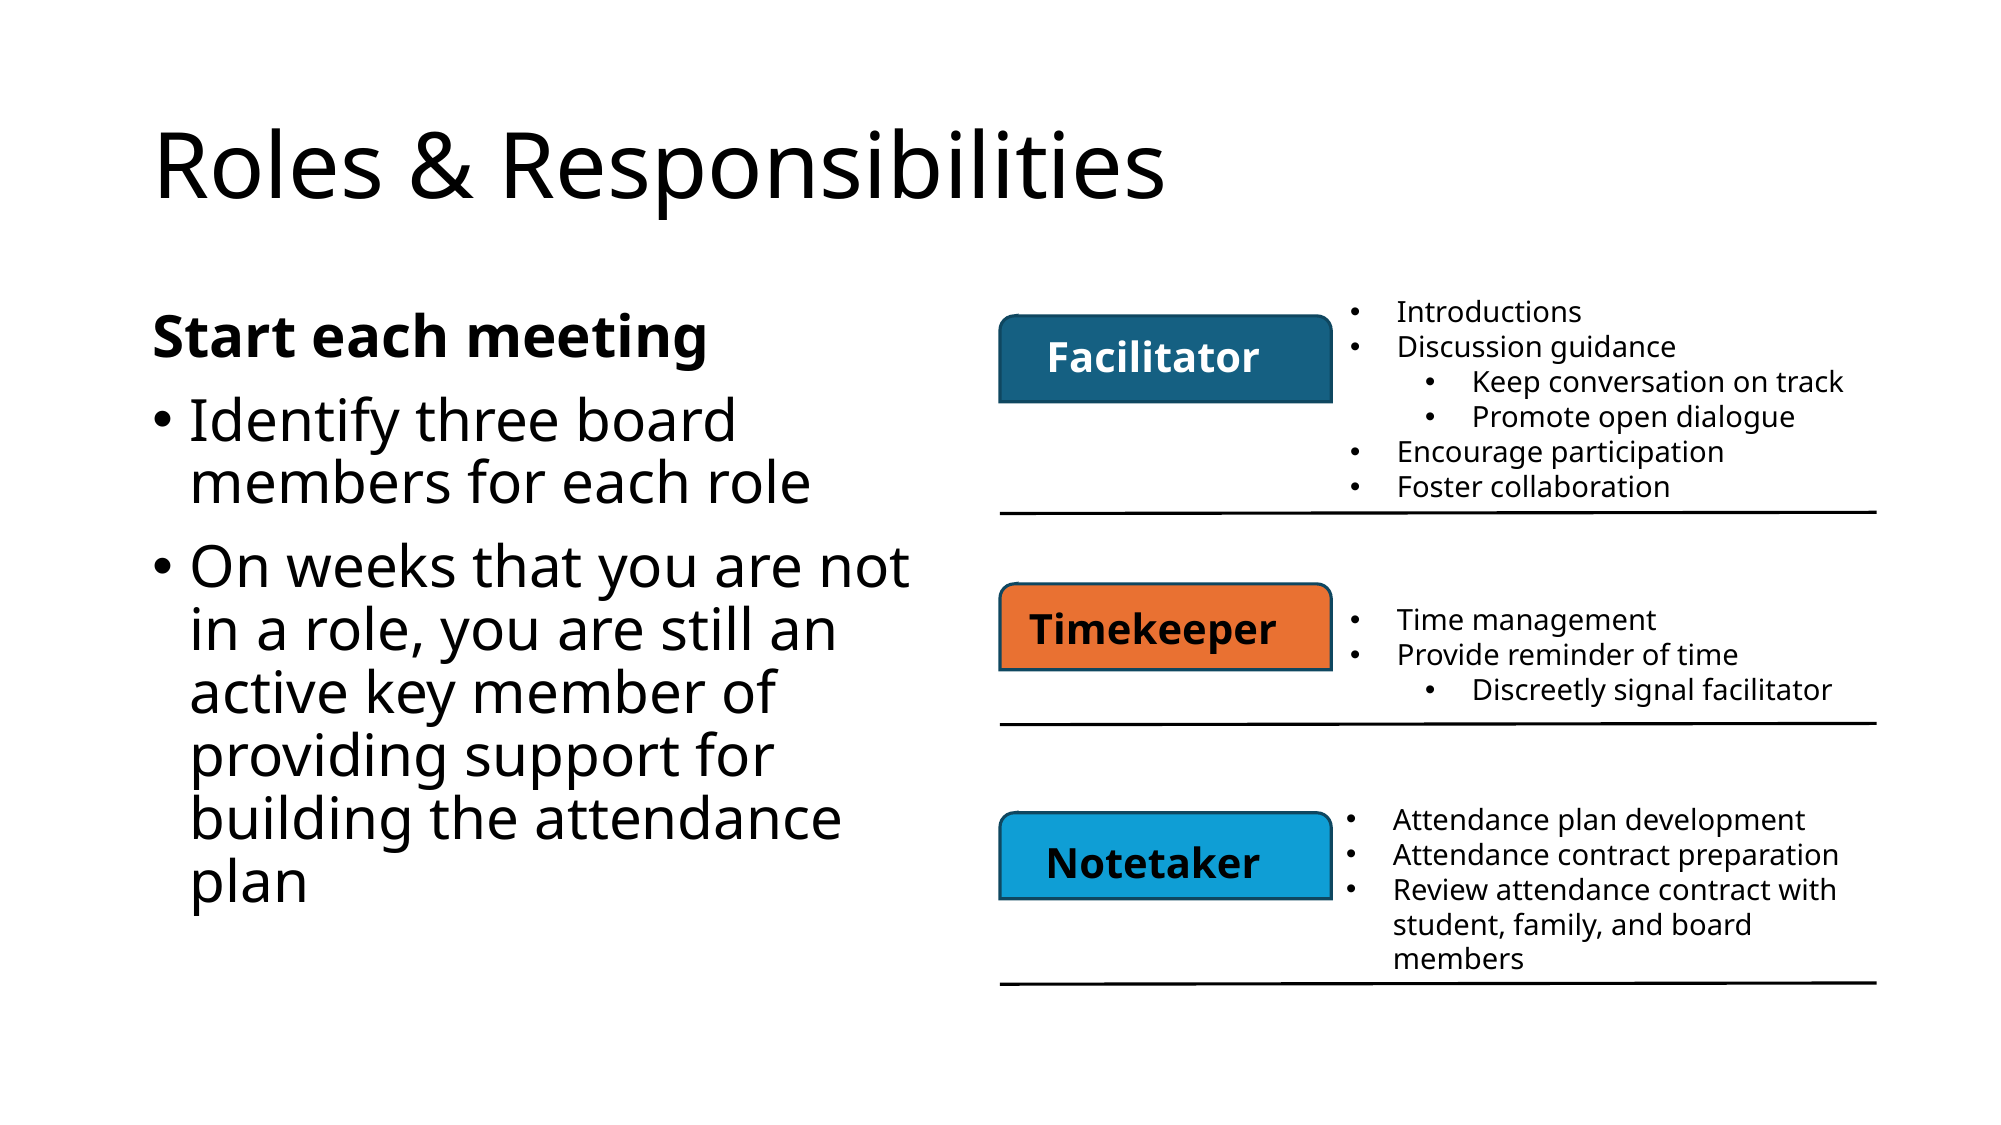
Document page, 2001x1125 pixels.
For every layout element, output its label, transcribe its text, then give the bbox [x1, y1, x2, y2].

text_box Introductions Discussion guidance Keep conversation on track Promote open dialogue Encourage participation Foster collaboration [1335, 286, 1863, 511]
text_box Time management Provide reminder of time Discreetly signal facilitator [1335, 594, 1863, 714]
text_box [999, 722, 1878, 726]
text_box [998, 581, 1333, 672]
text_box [999, 511, 1878, 515]
text_box [998, 810, 1331, 901]
list Start each meeting Identify three board members for each role On weeks that you are not in a role, you are still an active key member of providing support for building the attendance plan [137, 299, 988, 1014]
text_box [998, 313, 1333, 404]
title Roles & Responsibilities [137, 59, 1863, 278]
text_box Timekeeper [987, 595, 1319, 660]
text_box Notetaker [987, 829, 1319, 895]
text_box Attendance plan development Attendance contract preparation Review attendance contract with student, family, and board members [1331, 793, 1859, 982]
text_box Facilitator [987, 323, 1319, 389]
